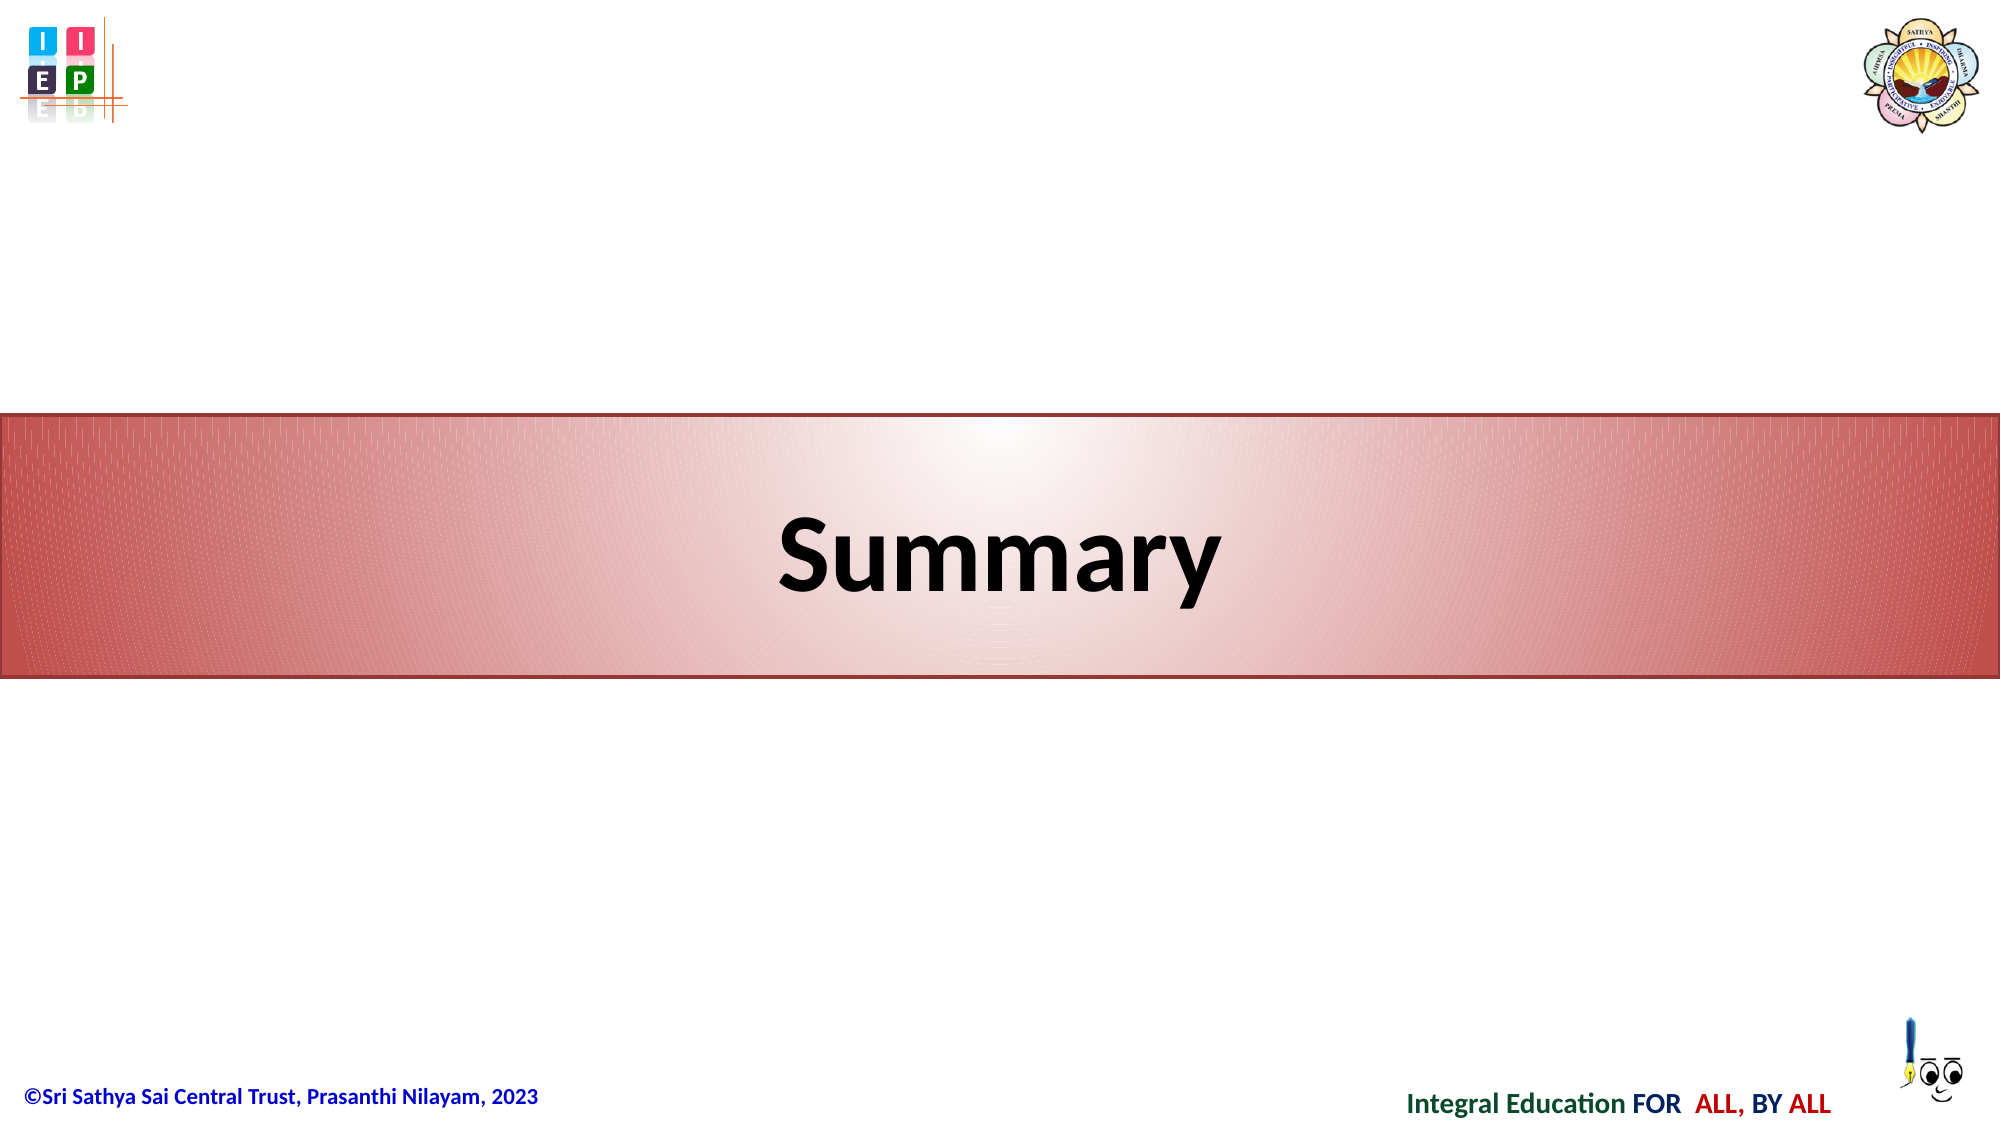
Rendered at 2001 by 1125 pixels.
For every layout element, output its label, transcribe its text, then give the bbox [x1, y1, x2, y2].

picture [1859, 15, 1982, 134]
picture [17, 15, 129, 134]
text_box Summary [0, 413, 2000, 679]
picture [1855, 994, 1974, 1113]
